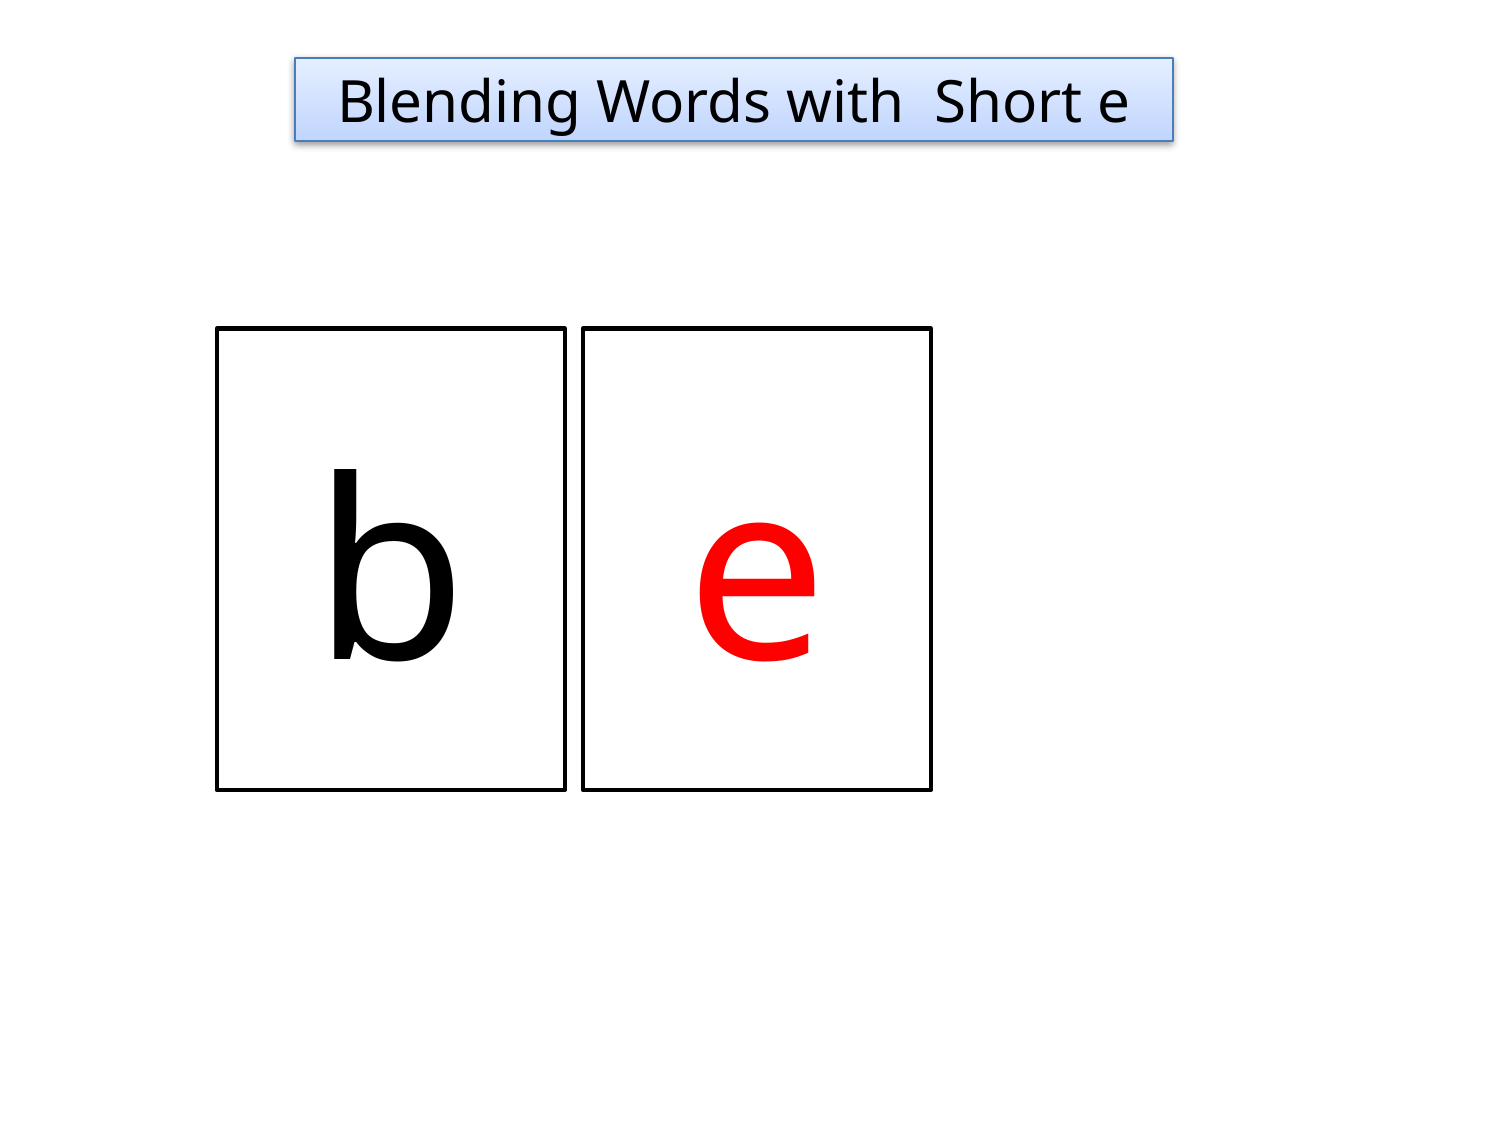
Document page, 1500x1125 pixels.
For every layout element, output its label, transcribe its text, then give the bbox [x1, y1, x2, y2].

text_box Blending Words with Short e [294, 57, 1174, 142]
text_box e [581, 326, 933, 792]
text_box b [215, 326, 567, 792]
